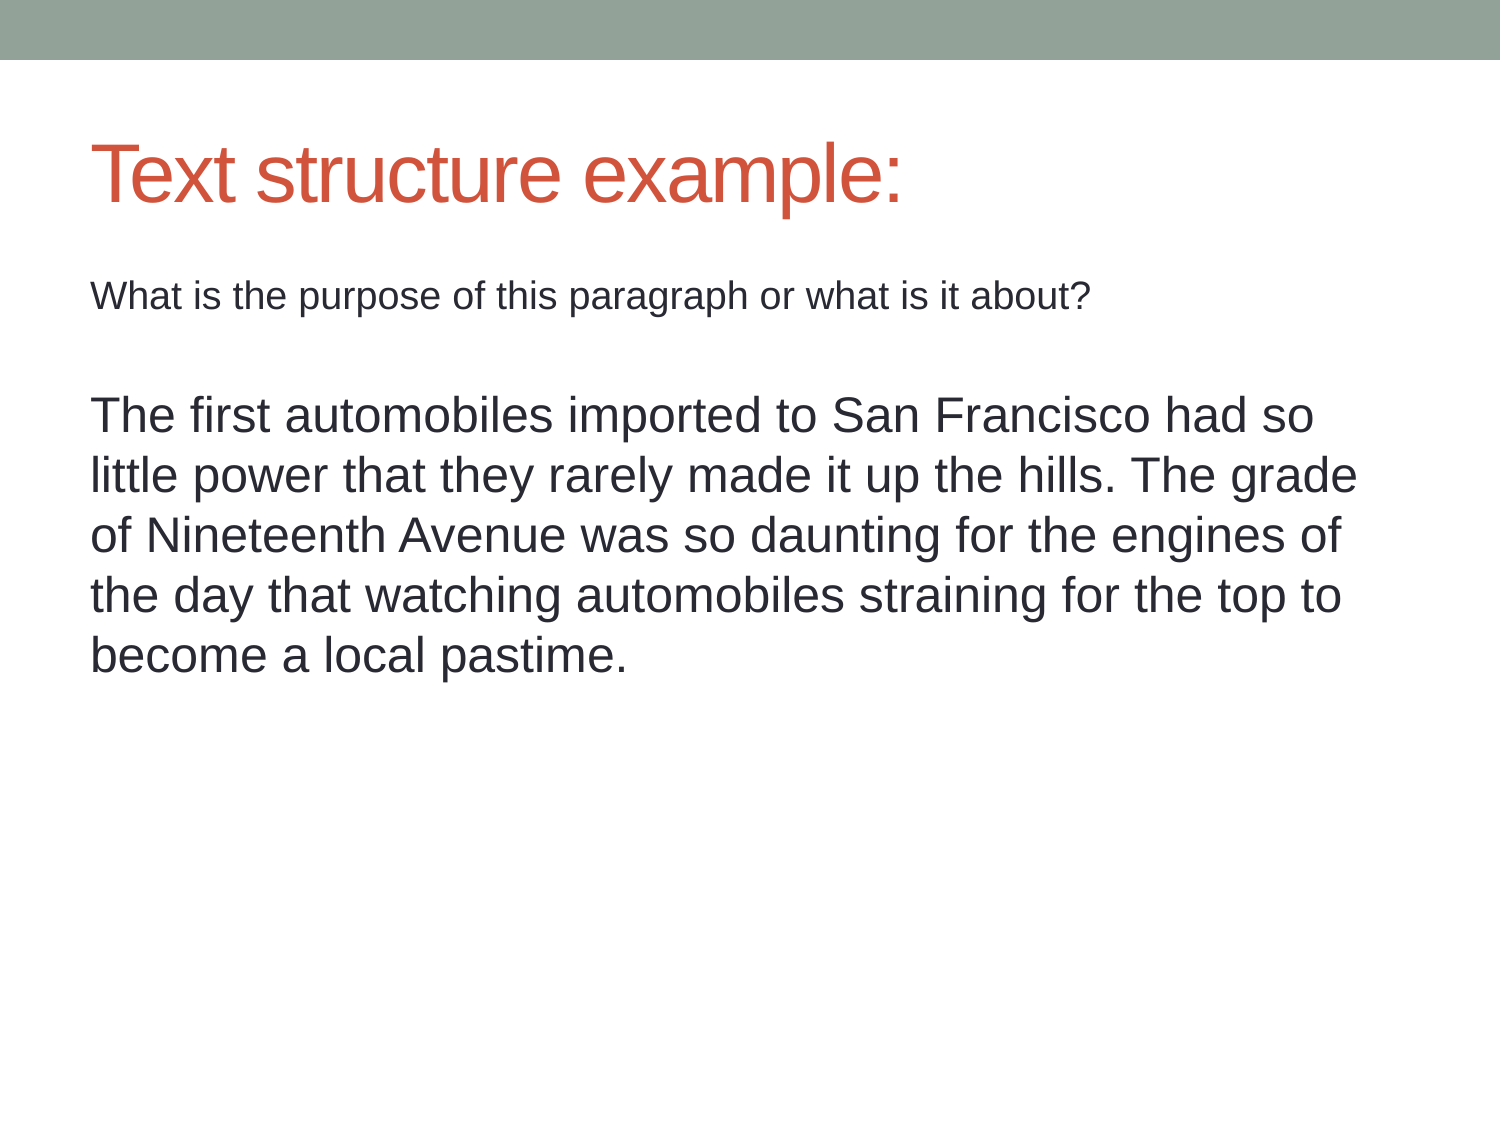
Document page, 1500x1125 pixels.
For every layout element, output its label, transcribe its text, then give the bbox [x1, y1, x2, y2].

list What is the purpose of this paragraph or what is it about? The first automobiles imported to San Francisco had so little power that they rarely made it up the hills. The grade of Nineteenth Avenue was so daunting for the engines of the day that watching automobiles straining for the top to become a local pastime. [75, 262, 1425, 1063]
title Text structure example: [75, 87, 1425, 250]
